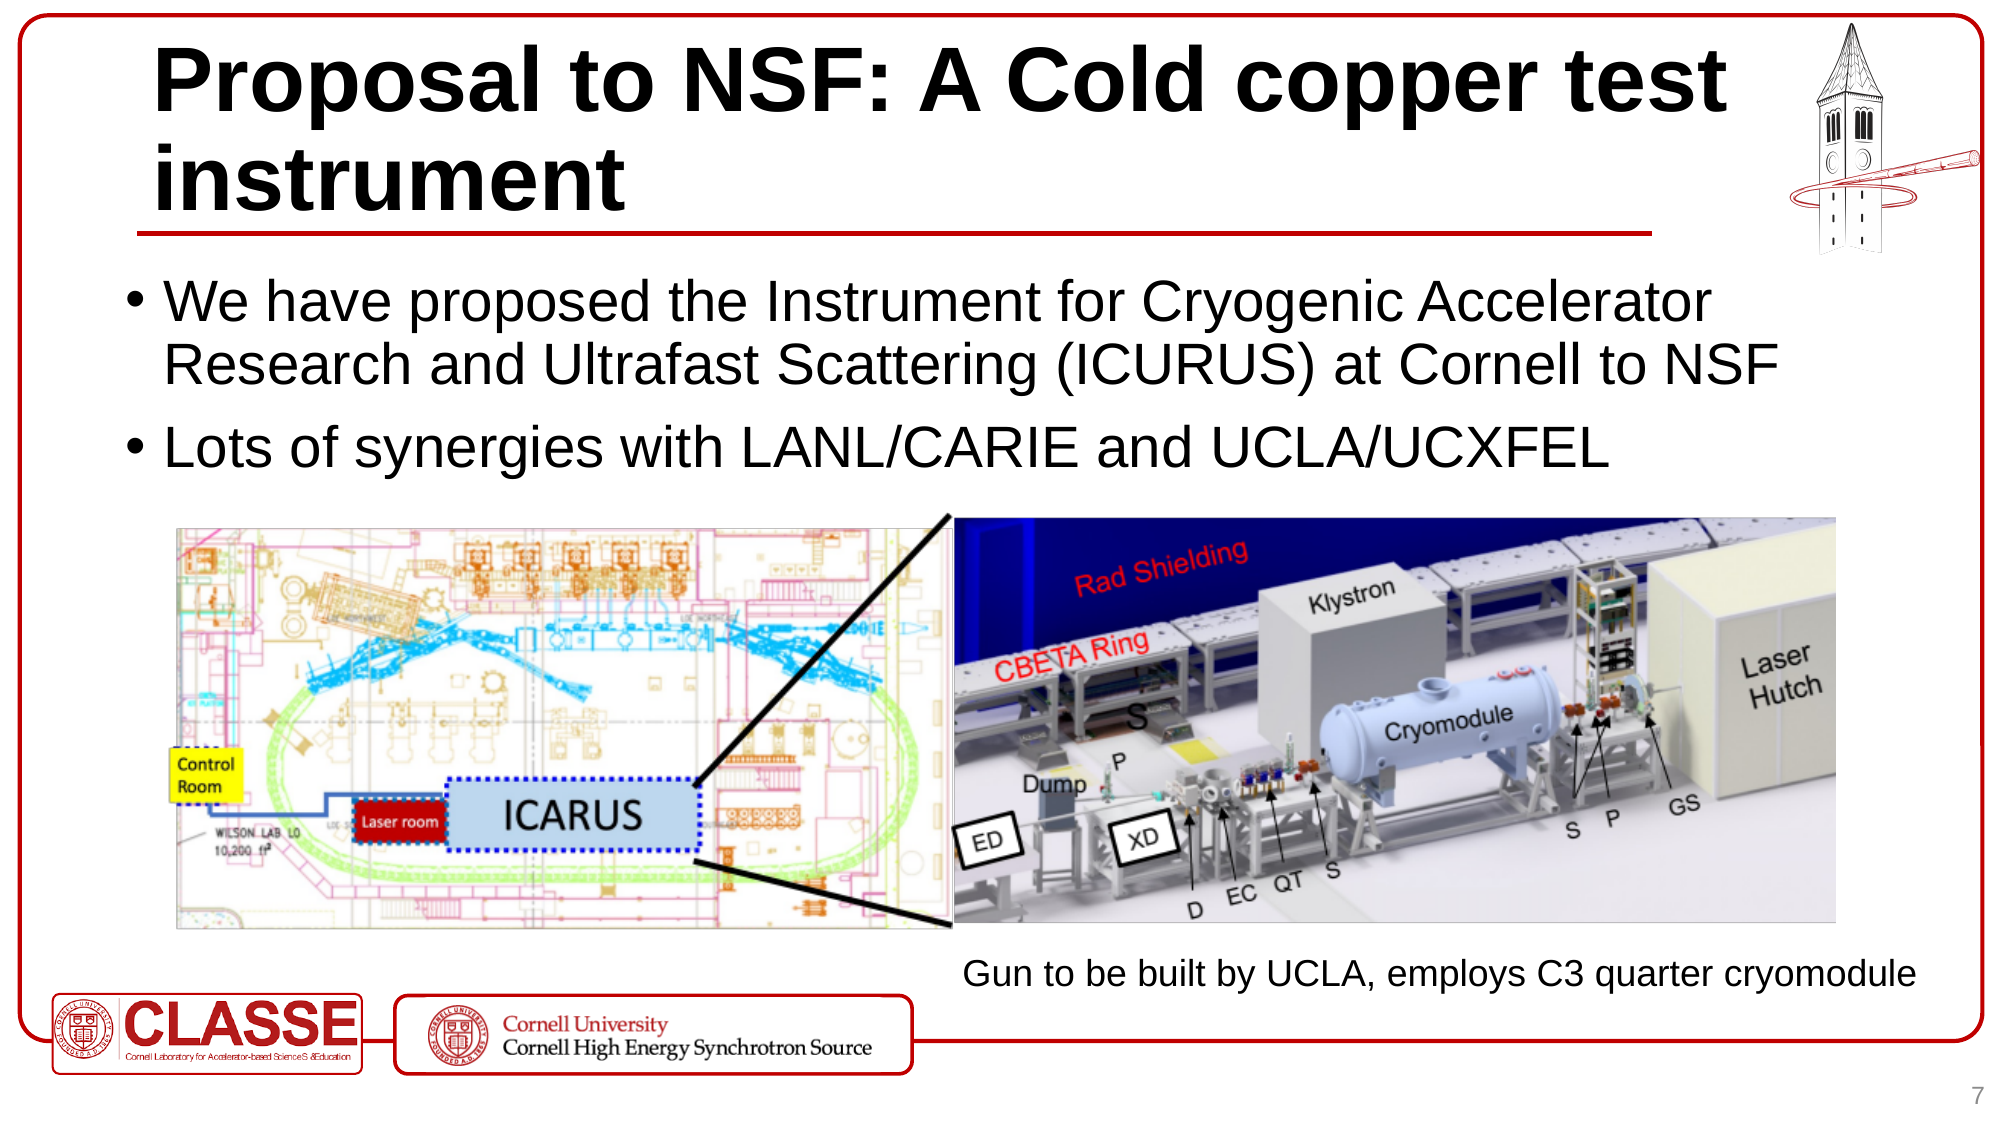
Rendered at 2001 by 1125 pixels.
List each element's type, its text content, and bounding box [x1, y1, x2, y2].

slide_number 7 [1550, 1065, 2000, 1125]
picture [54, 995, 360, 1072]
text_box Gun to be built by UCLA, employs C3 quarter cryomodule [947, 941, 1933, 1002]
picture [420, 997, 887, 1073]
title Proposal to NSF: A Cold copper test instrument [137, 22, 1747, 240]
picture [166, 512, 1836, 940]
list We have proposed the Instrument for Cryogenic Accelerator Research and Ultrafast Scattering (ICURUS) at Cornell to NSF Lots of synergies with LANL/CARIE and UCLA/UCXFEL [110, 263, 1836, 978]
